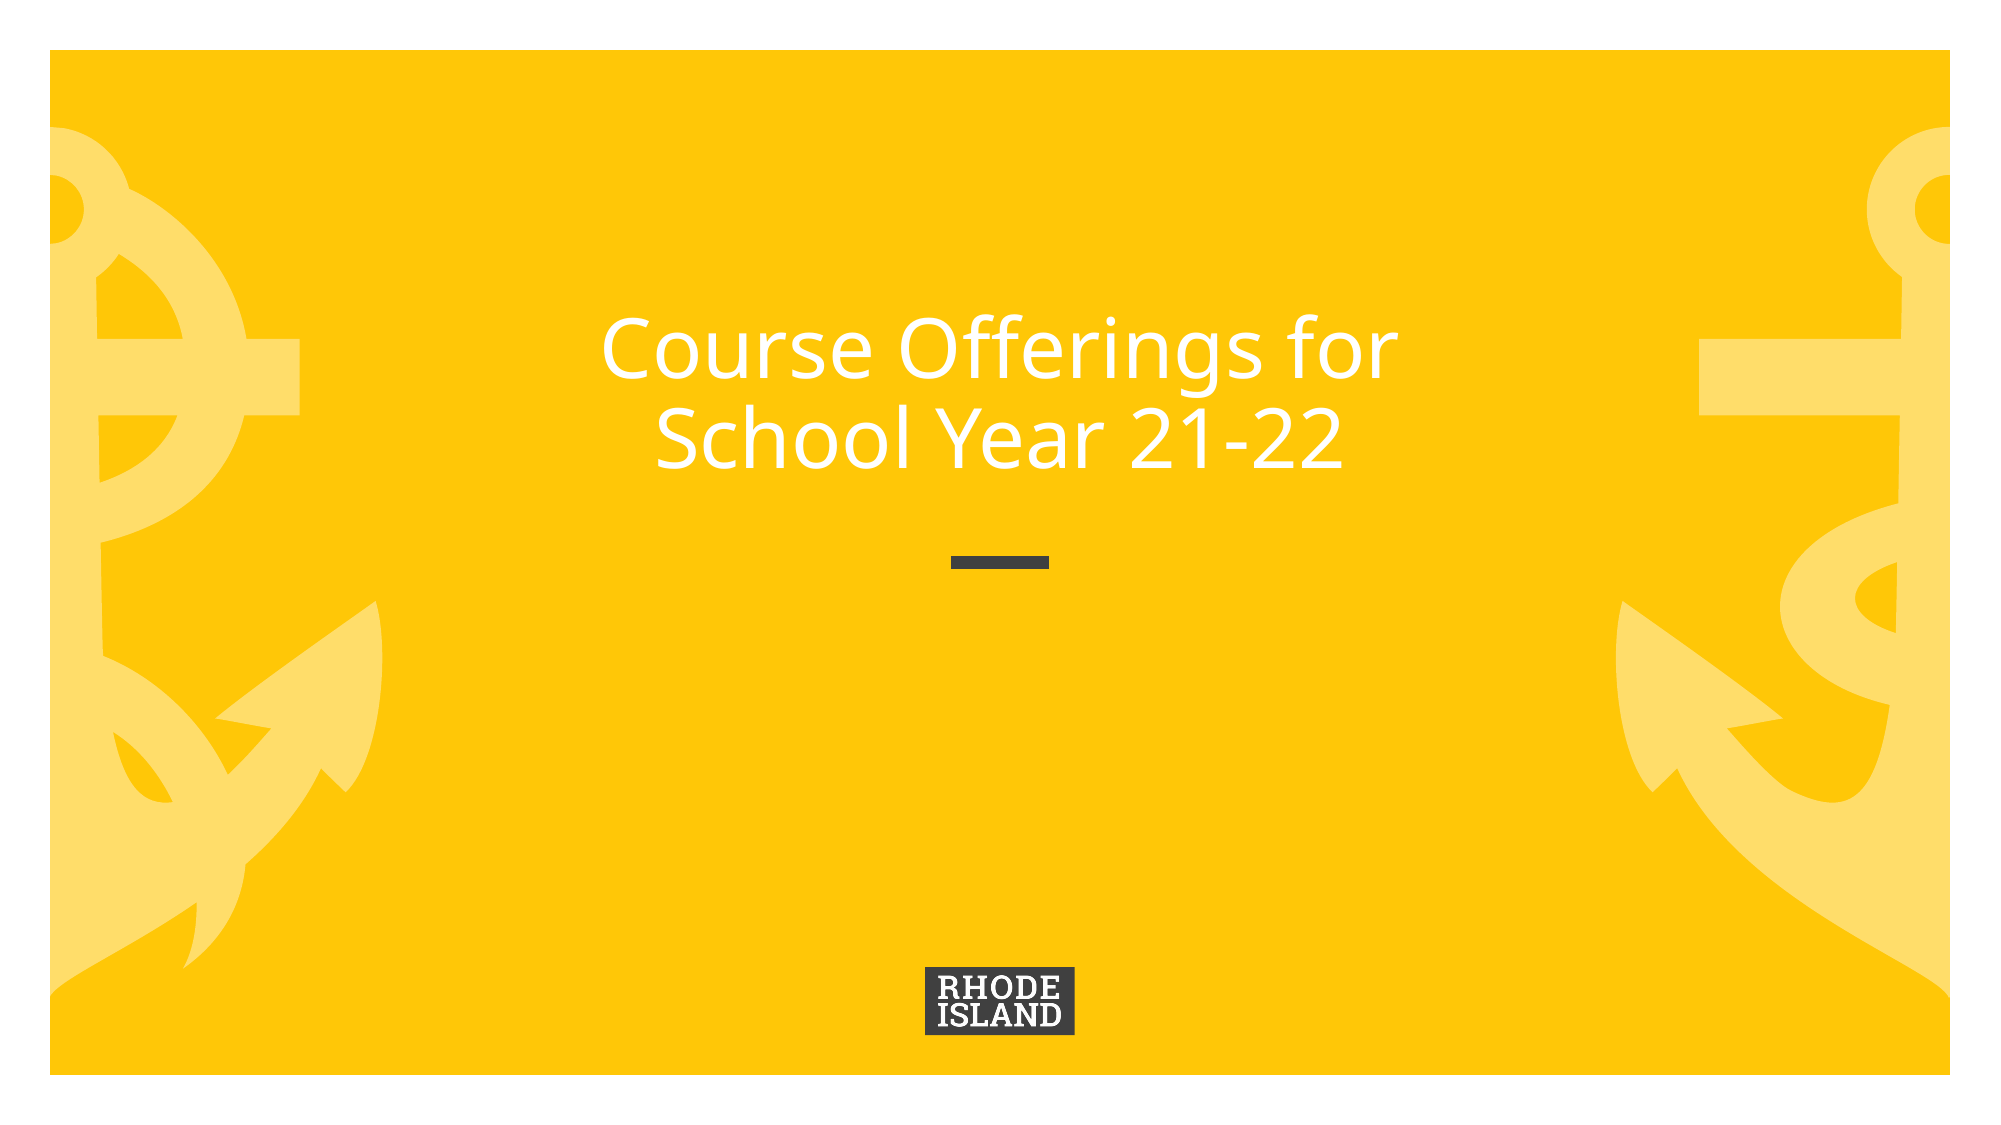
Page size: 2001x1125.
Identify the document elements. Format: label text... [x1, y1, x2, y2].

title Course Offerings for School Year 21-22 [584, 298, 1417, 514]
picture [938, 975, 1061, 1027]
